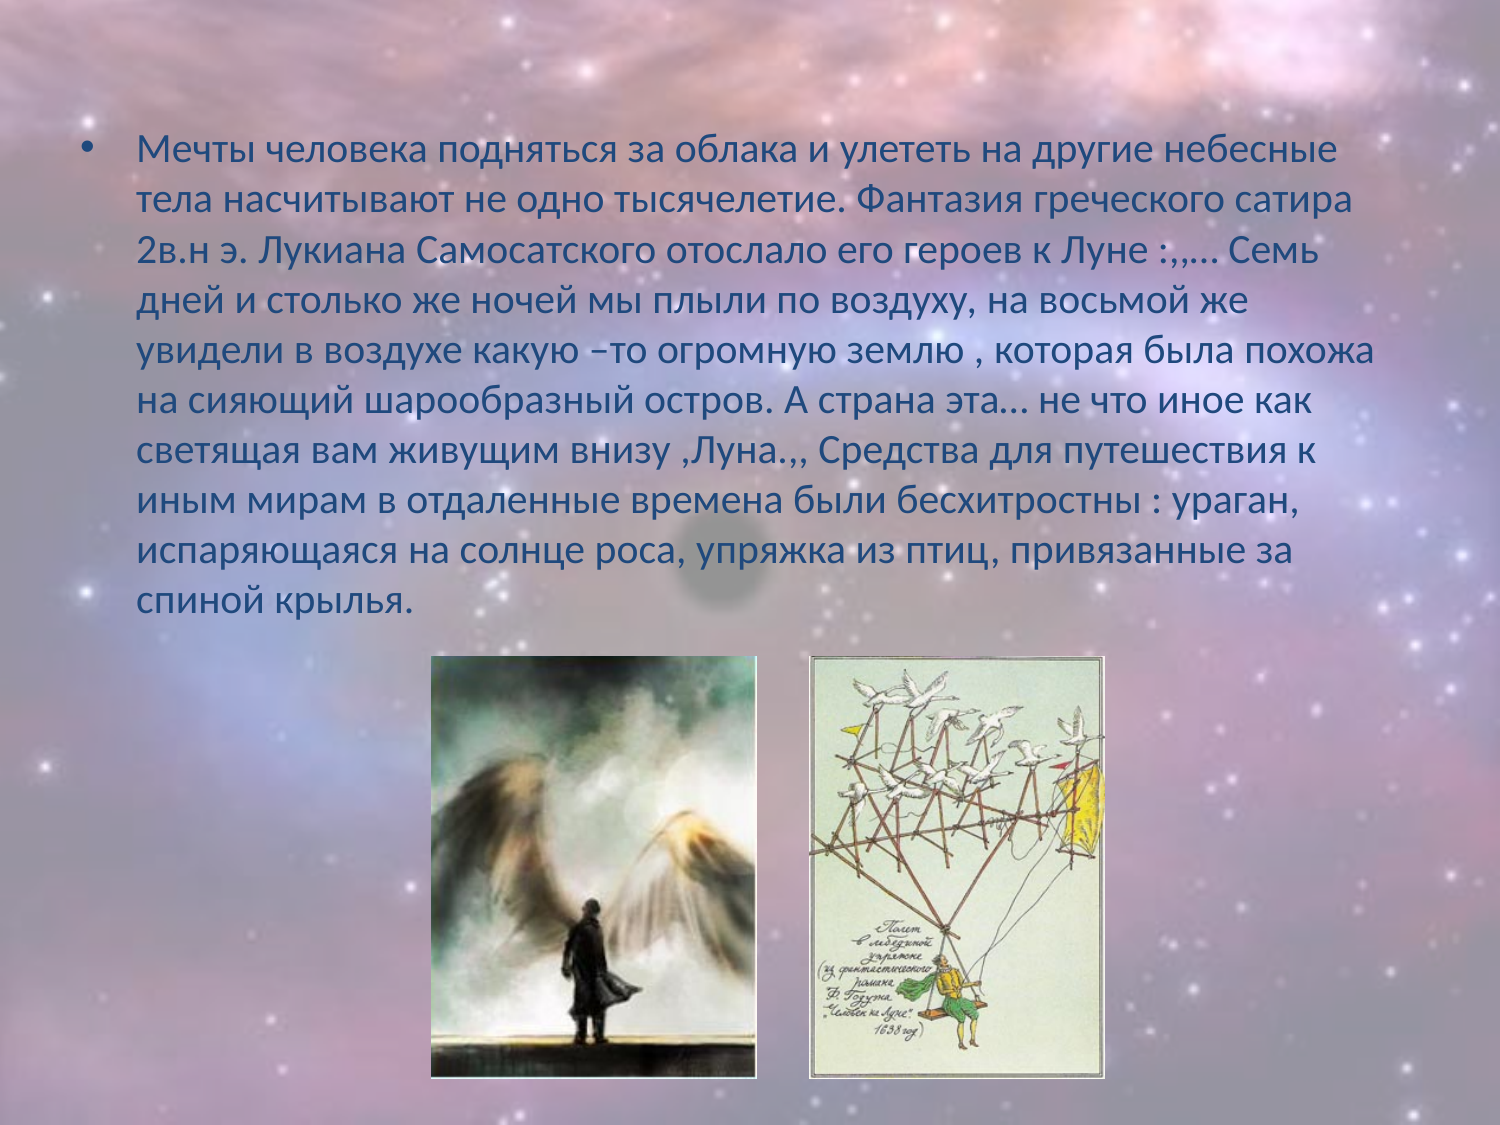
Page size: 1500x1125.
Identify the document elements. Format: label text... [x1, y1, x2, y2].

picture [808, 656, 1105, 1079]
list Мечты человека подняться за облака и улететь на другие небесные тела насчитывают не одно тысячелетие. Фантазия греческого сатира 2в.н э. Лукиана Самосатского отослало его героев к Луне :,,… Семь дней и столько же ночей мы плыли по воздуху, на восьмой же увидели в воздухе какую –то огромную землю , которая была похожа на сияющий шарообразный остров. А страна эта… не что иное как светящая вам живущим внизу ,Луна.,, Средства для путешествия к иным мирам в отдаленные времена были бесхитростны : ураган, испаряющаяся на солнце роса, упряжка из птиц, привязанные за спиной крылья. [64, 113, 1415, 857]
picture [430, 656, 757, 1079]
